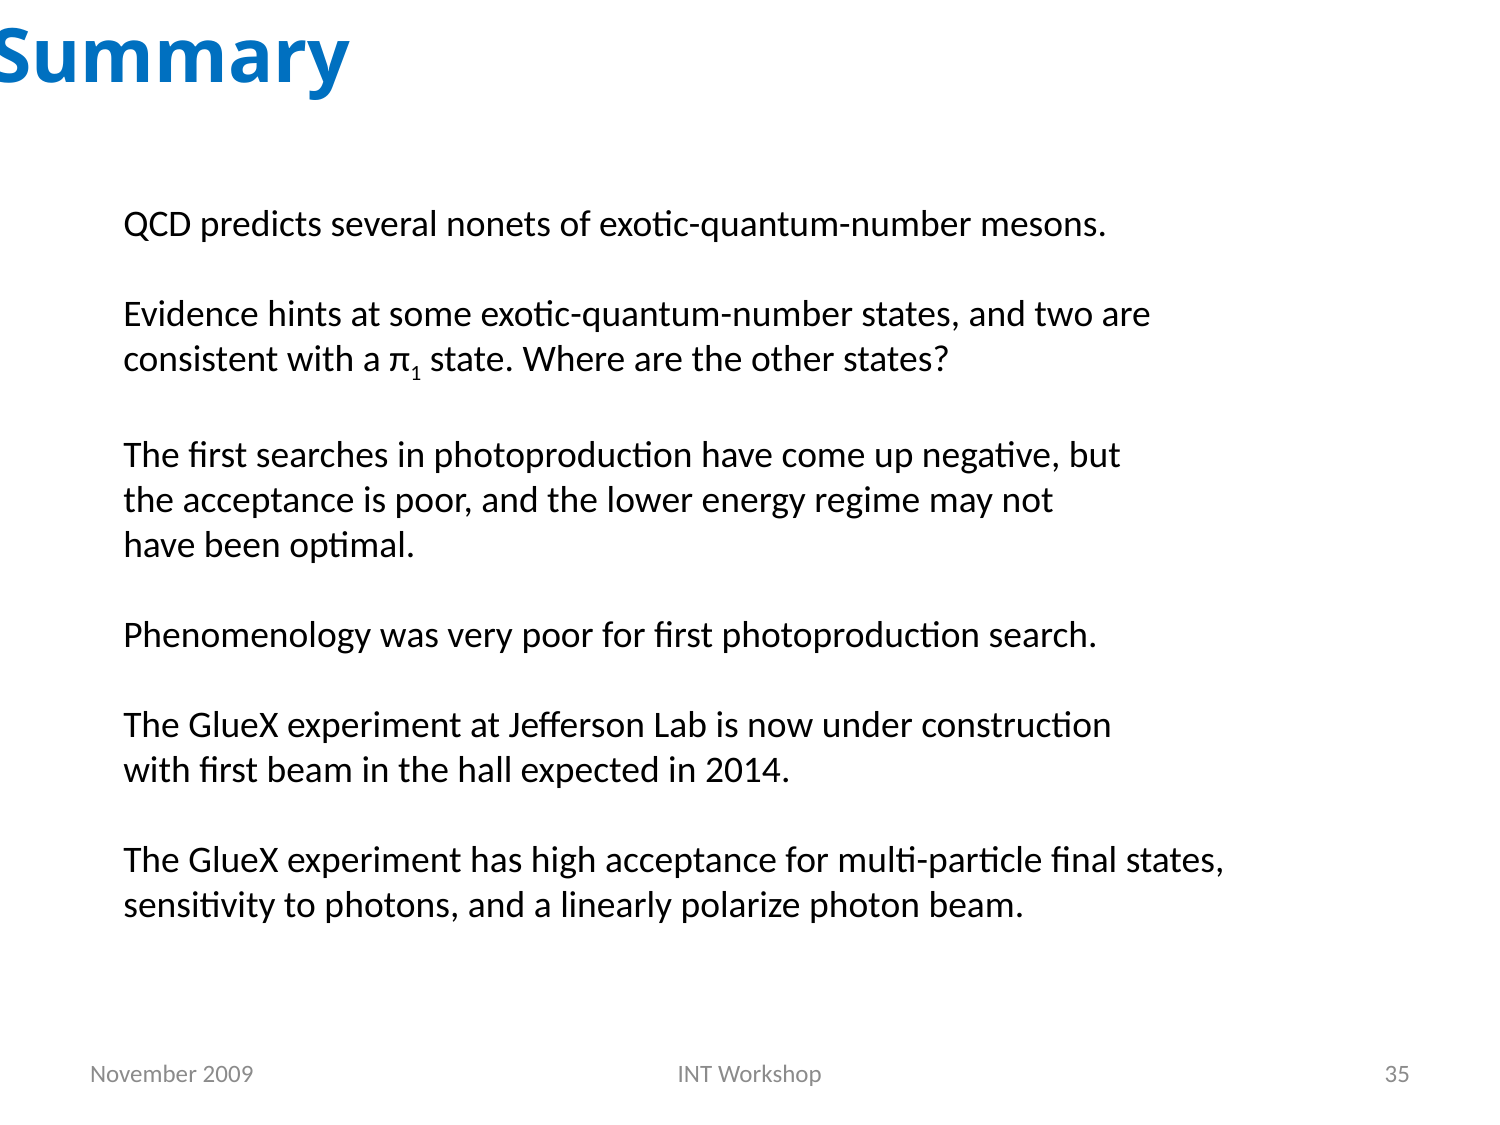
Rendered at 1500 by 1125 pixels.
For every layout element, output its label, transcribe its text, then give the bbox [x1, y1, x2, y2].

text_box Summary [0, 0, 385, 105]
text_box QCD predicts several nonets of exotic-quantum-number mesons. Evidence hints at some exotic-quantum-number states, and two are consistent with a π1 state. Where are the other states? The first searches in photoproduction have come up negative, but the acceptance is poor, and the lower energy regime may not have been optimal. Phenomenology was very poor for first photoproduction search. The GlueX experiment at Jefferson Lab is now under construction with first beam in the hall expected in 2014. The GlueX experiment has high acceptance for multi-particle final states, sensitivity to photons, and a linearly polarize photon beam. [108, 191, 1241, 933]
slide_number 35 [1074, 1042, 1425, 1103]
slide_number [75, 1042, 425, 1103]
footer INT Workshop [512, 1042, 988, 1103]
